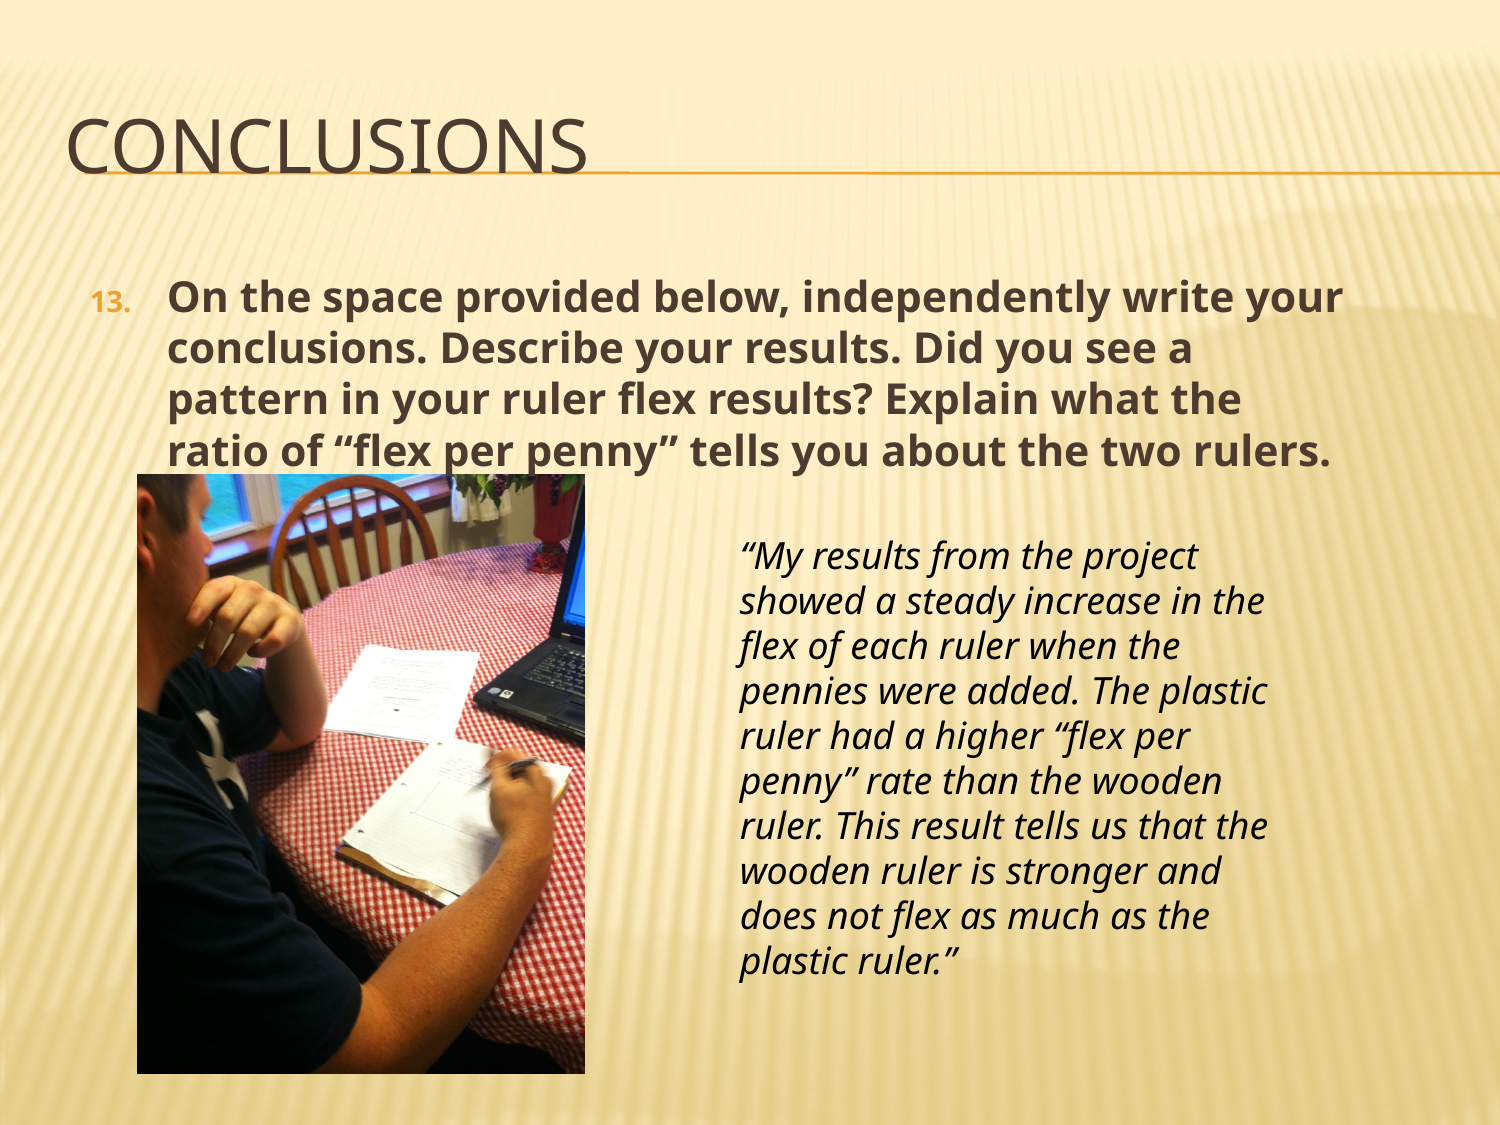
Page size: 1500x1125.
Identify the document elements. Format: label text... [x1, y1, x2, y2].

text_box “My results from the project showed a steady increase in the flex of each ruler when the pennies were added. The plastic ruler had a higher “flex per penny” rate than the wooden ruler. This result tells us that the wooden ruler is stronger and does not flex as much as the plastic ruler.” [724, 524, 1313, 990]
list On the space provided below, independently write your conclusions. Describe your results. Did you see a pattern in your ruler flex results? Explain what the ratio of “flex per penny” tells you about the two rulers. [75, 262, 1363, 488]
title Conclusions [50, 75, 1475, 213]
picture [137, 474, 585, 1075]
